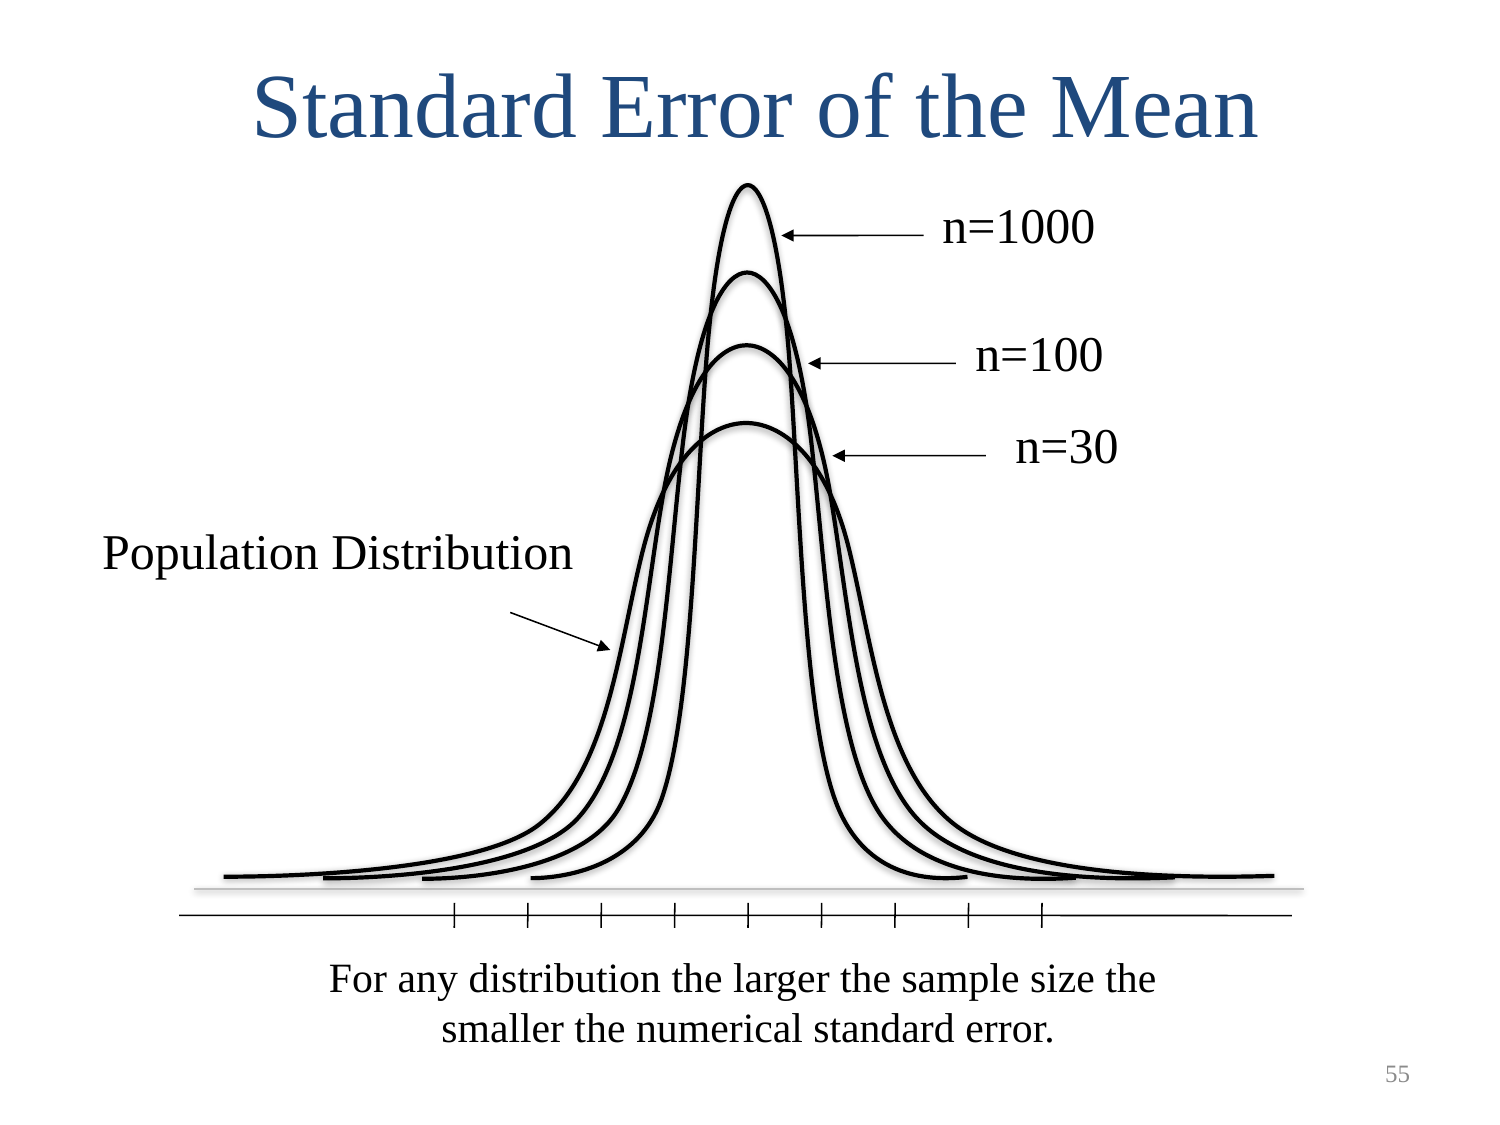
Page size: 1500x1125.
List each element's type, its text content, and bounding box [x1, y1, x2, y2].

text_box [794, 337, 1076, 881]
text_box Standard Error of the Mean [62, 38, 1450, 226]
text_box [832, 449, 986, 462]
text_box [816, 425, 1175, 881]
text_box [808, 357, 956, 370]
text_box For any distribution the larger the sample size the smaller the numerical standard error. [52, 943, 1444, 1059]
text_box [323, 418, 680, 881]
text_box Population Distribution [87, 512, 589, 588]
slide_number 55 [1074, 1042, 1425, 1103]
text_box [510, 612, 611, 652]
text_box n=30 [1000, 405, 1134, 481]
text_box [422, 332, 702, 881]
text_box [839, 509, 1275, 879]
text_box [781, 229, 924, 242]
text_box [178, 902, 1292, 929]
text_box n=100 [960, 313, 1119, 389]
text_box n=1000 [927, 226, 1111, 261]
text_box [223, 508, 654, 879]
text_box [530, 226, 968, 881]
